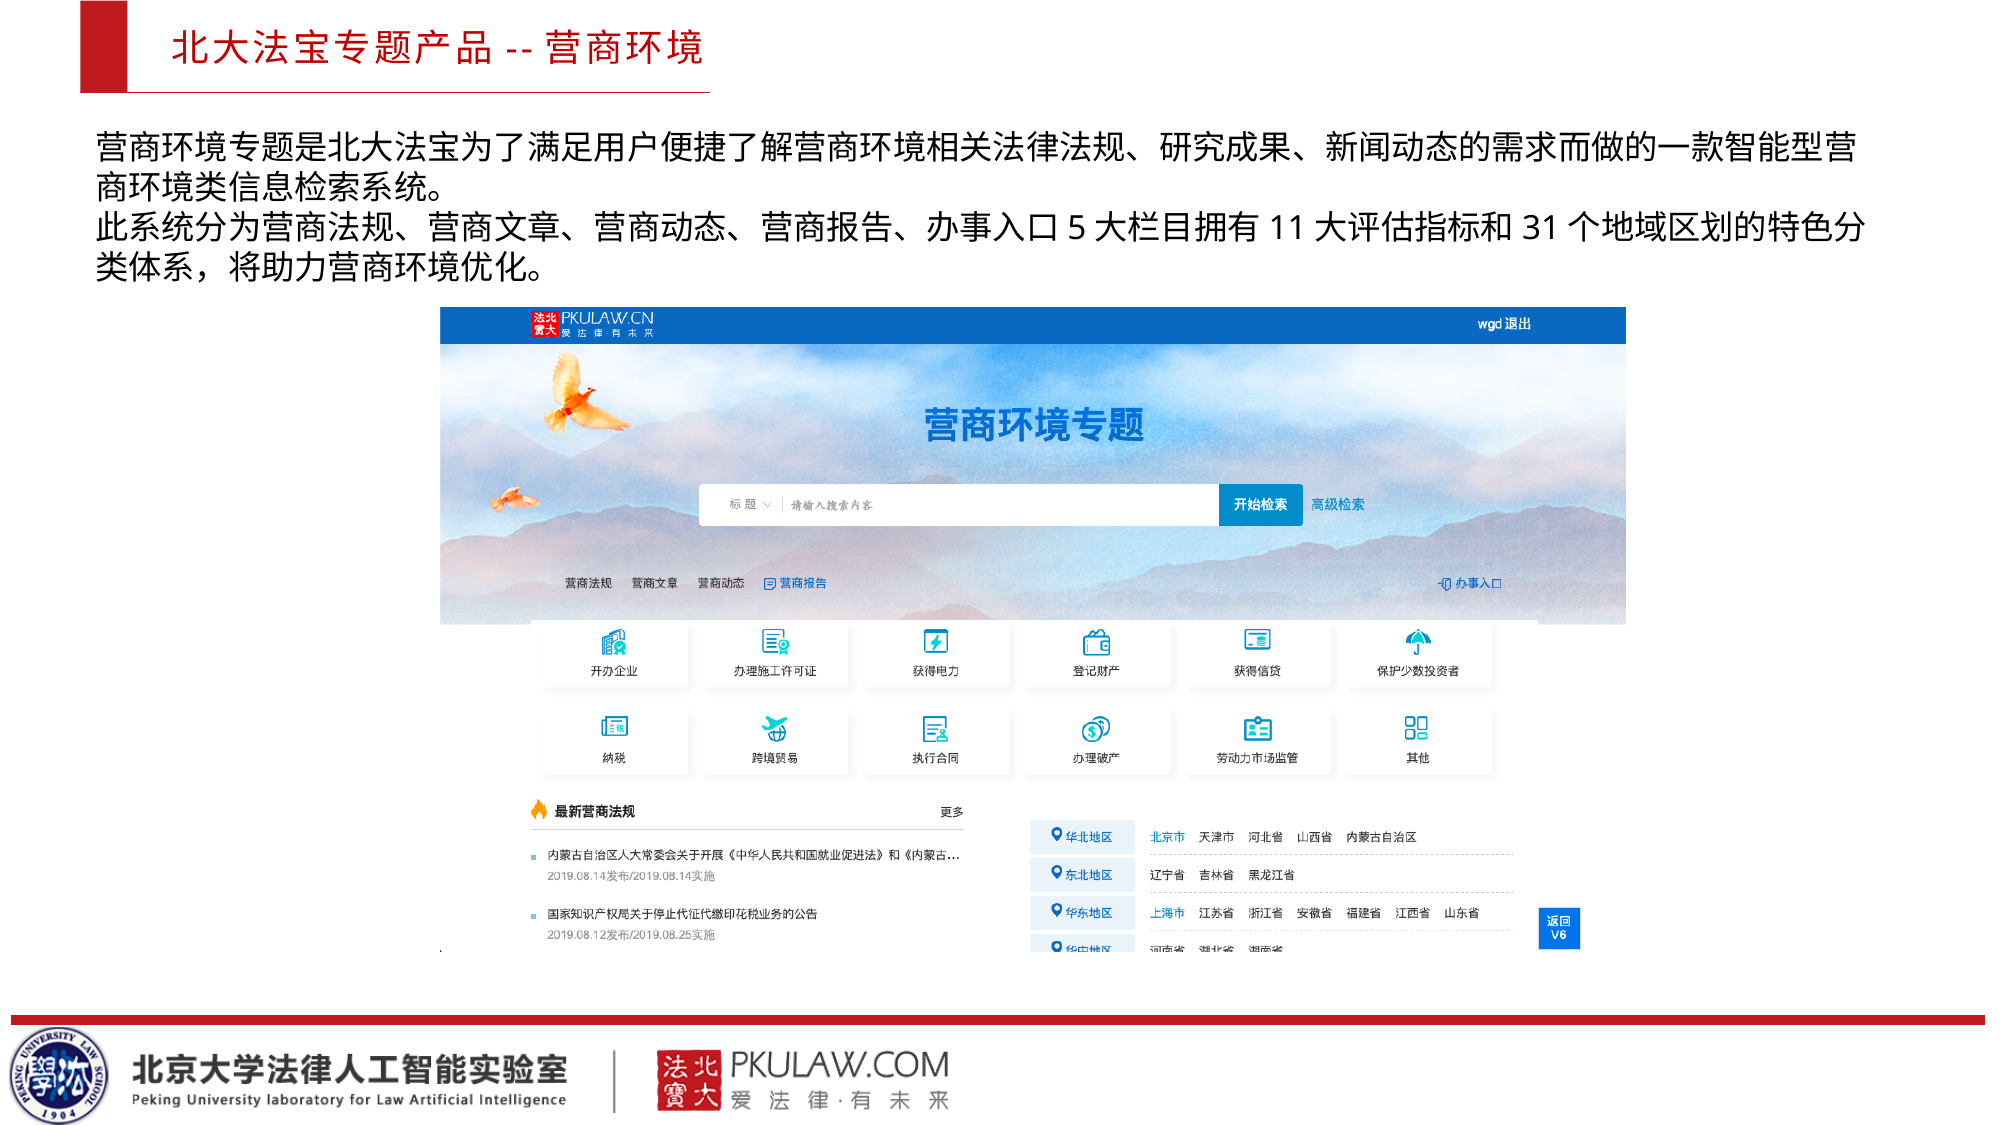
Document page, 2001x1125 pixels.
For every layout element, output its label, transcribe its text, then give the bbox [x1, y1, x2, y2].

text_box [79, 0, 128, 94]
text_box [8, 1013, 1987, 1027]
text_box 北大法宝专题产品--营商环境 [156, 16, 853, 77]
picture [9, 1026, 948, 1125]
text_box 营商环境专题是北大法宝为了满足用户便捷了解营商环境相关法律法规、研究成果、新闻动态的需求而做的一款智能型营商环境类信息检索系统。 此系统分为营商法规、营商文章、营商动态、营商报告、办事入口5大栏目拥有11大评估指标和31个地域区划的特色分类体系，将助力营商环境优化。 [80, 118, 1900, 294]
picture [440, 307, 1626, 952]
